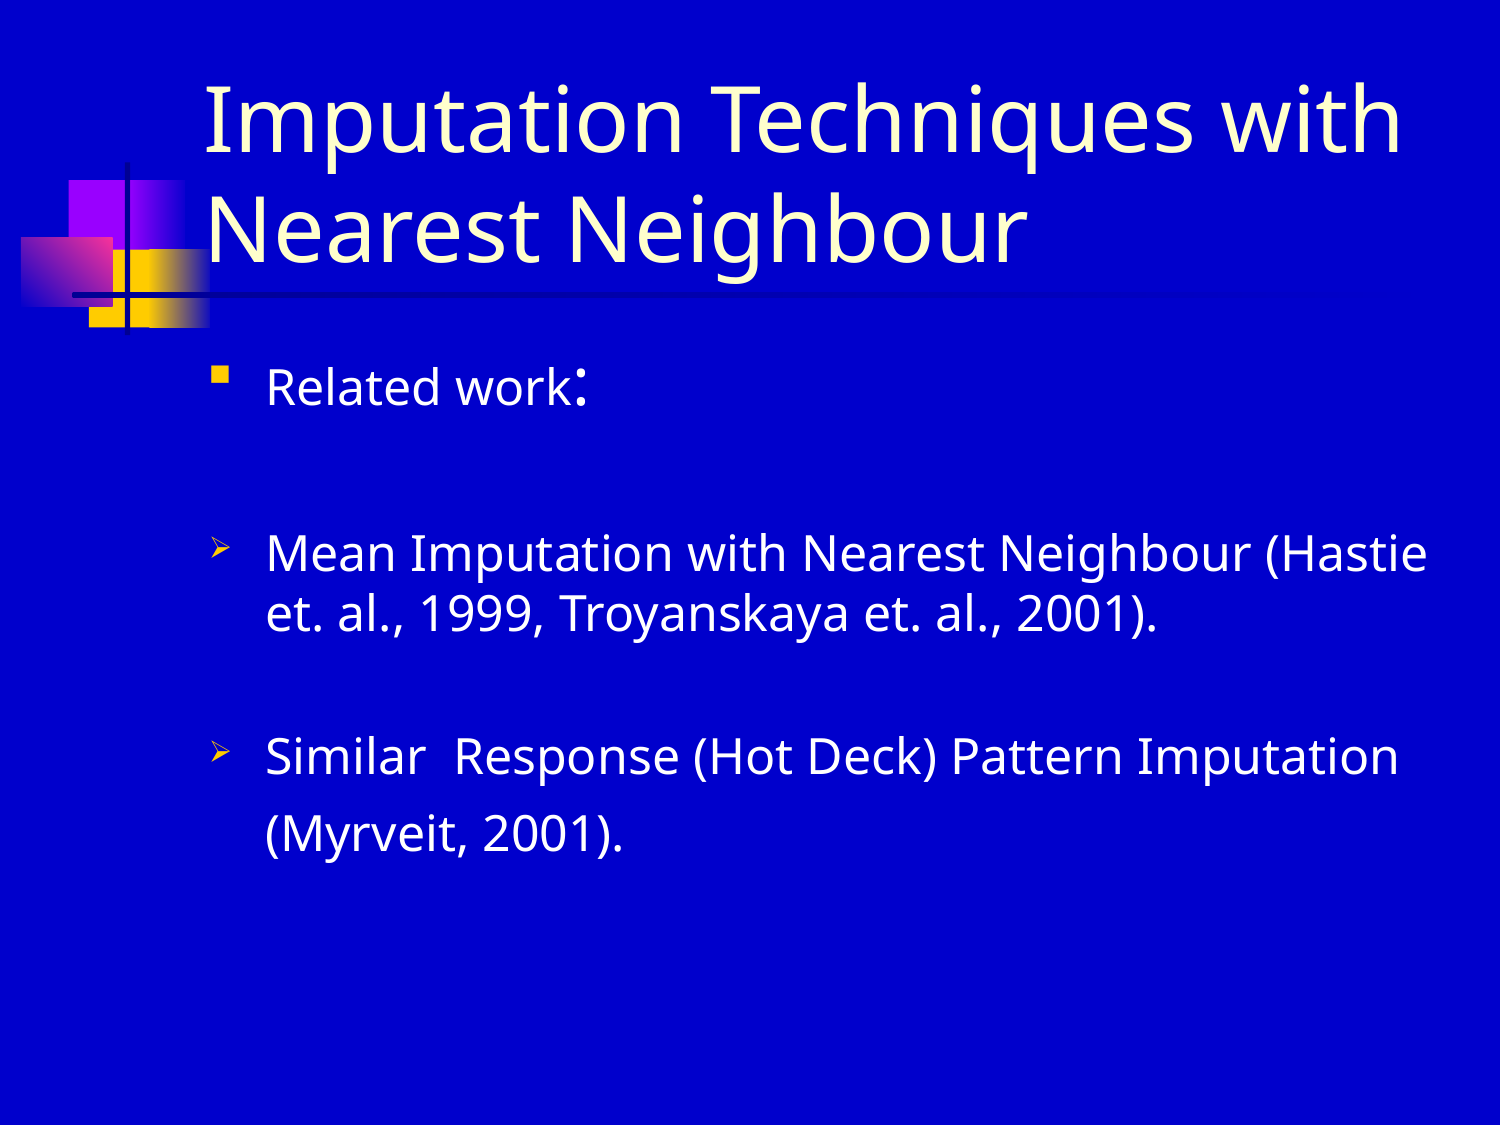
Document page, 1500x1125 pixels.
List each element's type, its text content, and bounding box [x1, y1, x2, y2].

title Imputation Techniques with Nearest Neighbour [188, 101, 1468, 289]
list Related work: Mean Imputation with Nearest Neighbour (Hastie et. al., 1999, Troyanskaya et. al., 2001). Similar Response (Hot Deck) Pattern Imputation (Myrveit, 2001). [193, 330, 1470, 1007]
